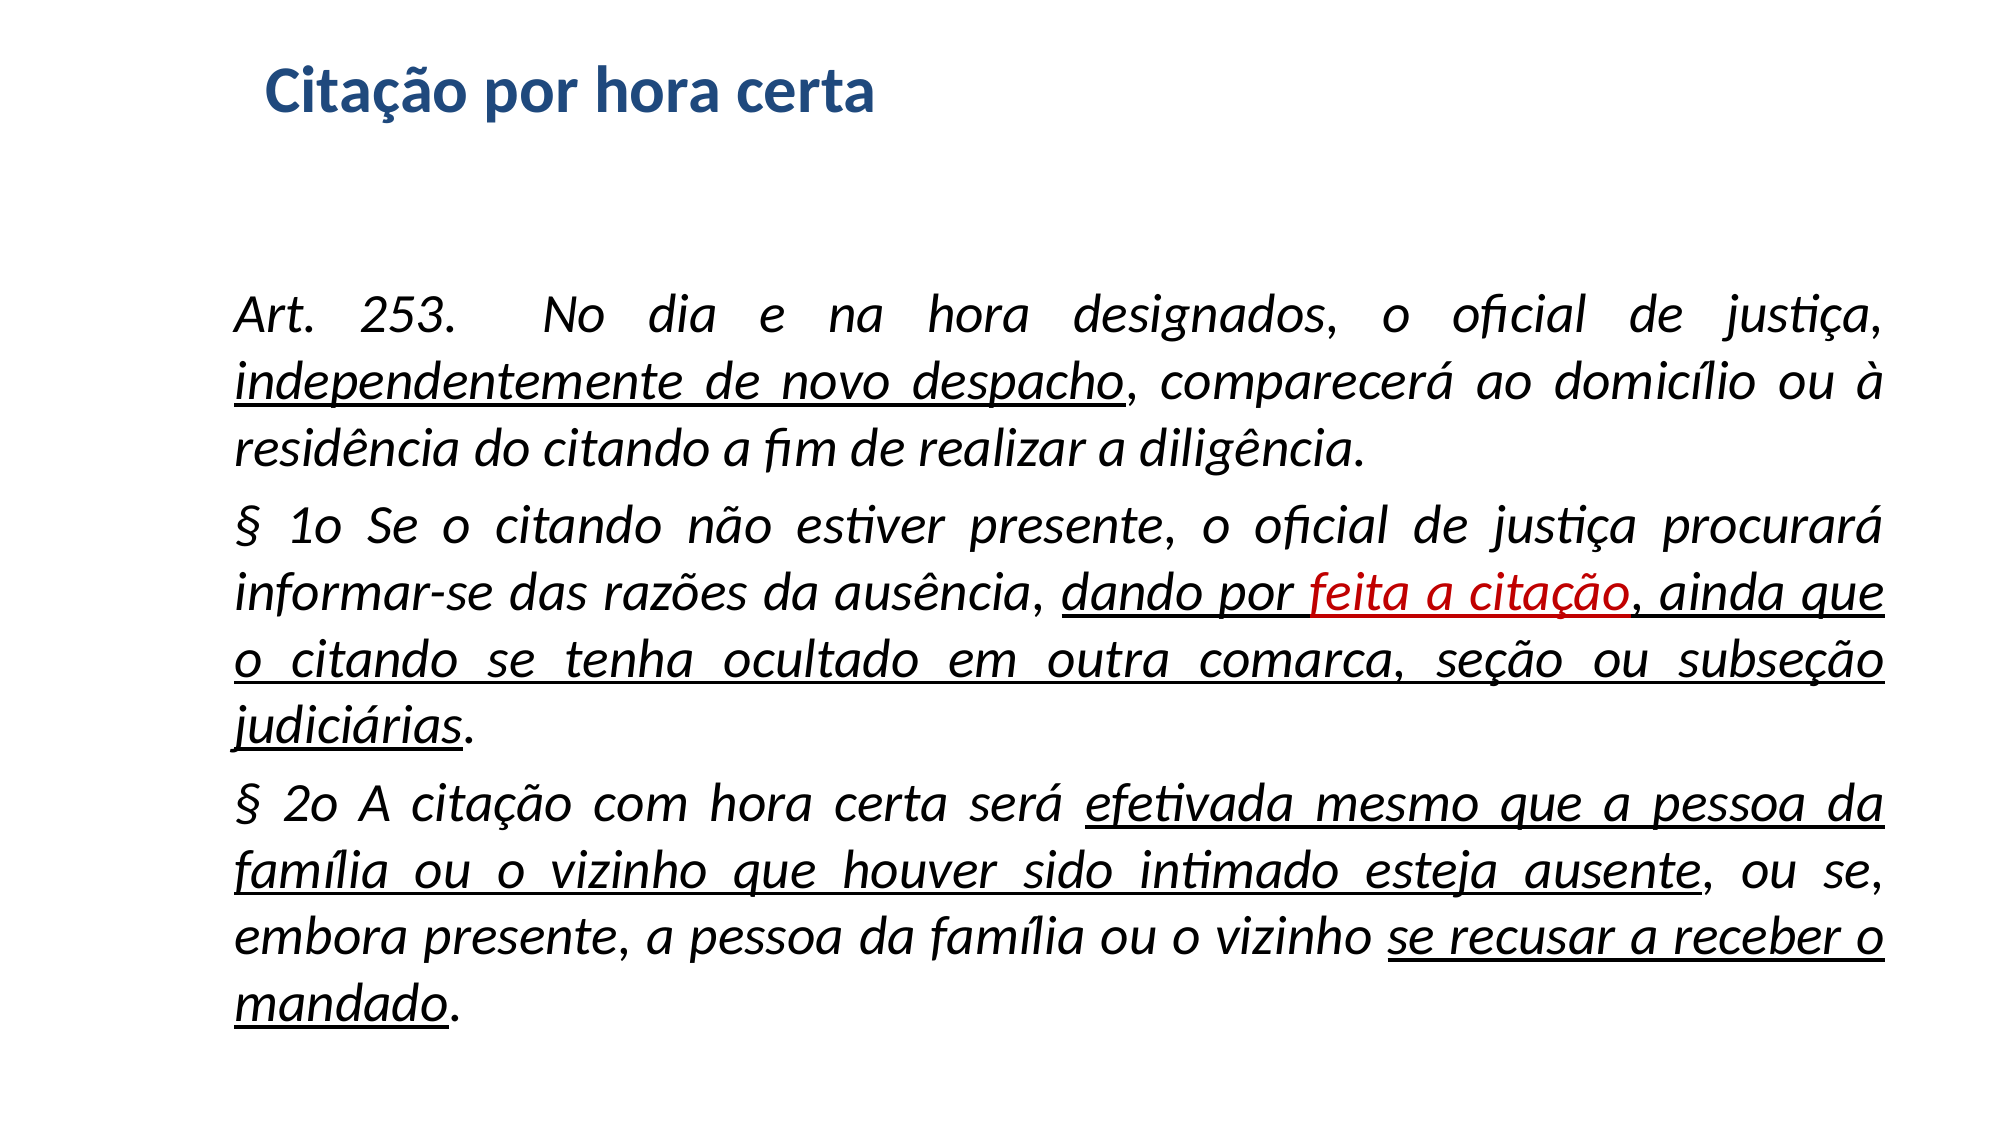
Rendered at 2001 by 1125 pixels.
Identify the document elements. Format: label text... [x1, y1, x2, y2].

title Citação por hora certa [250, 34, 1900, 137]
list Art. 253. No dia e na hora designados, o oficial de justiça, independentemente de novo despacho, comparecerá ao domicílio ou à residência do citando a fim de realizar a diligência. § 1o Se o citando não estiver presente, o oficial de justiça procurará informar-se das razões da ausência, dando por feita a citação, ainda que o citando se tenha ocultado em outra comarca, seção ou subseção judiciárias. § 2o A citação com hora certa será efetivada mesmo que a pessoa da família ou o vizinho que houver sido intimado esteja ausente, ou se, embora presente, a pessoa da família ou o vizinho se recusar a receber o mandado. [219, 270, 1900, 1013]
